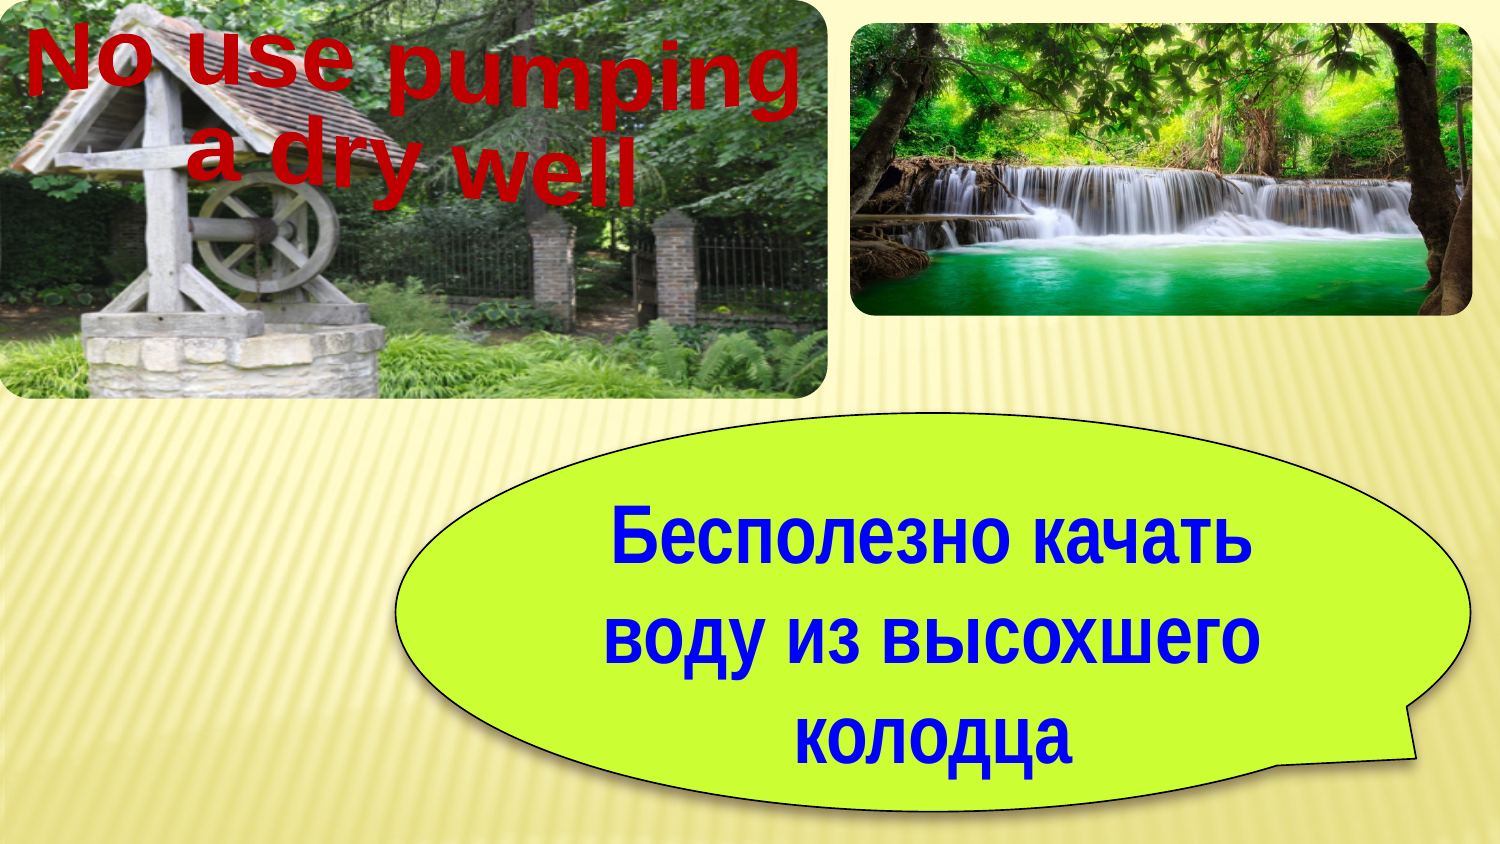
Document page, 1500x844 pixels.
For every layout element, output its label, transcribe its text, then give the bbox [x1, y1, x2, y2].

picture [0, 0, 828, 400]
picture [849, 22, 1473, 316]
text_box Бесполезно качать воду из высохшего колодца [394, 412, 1472, 813]
